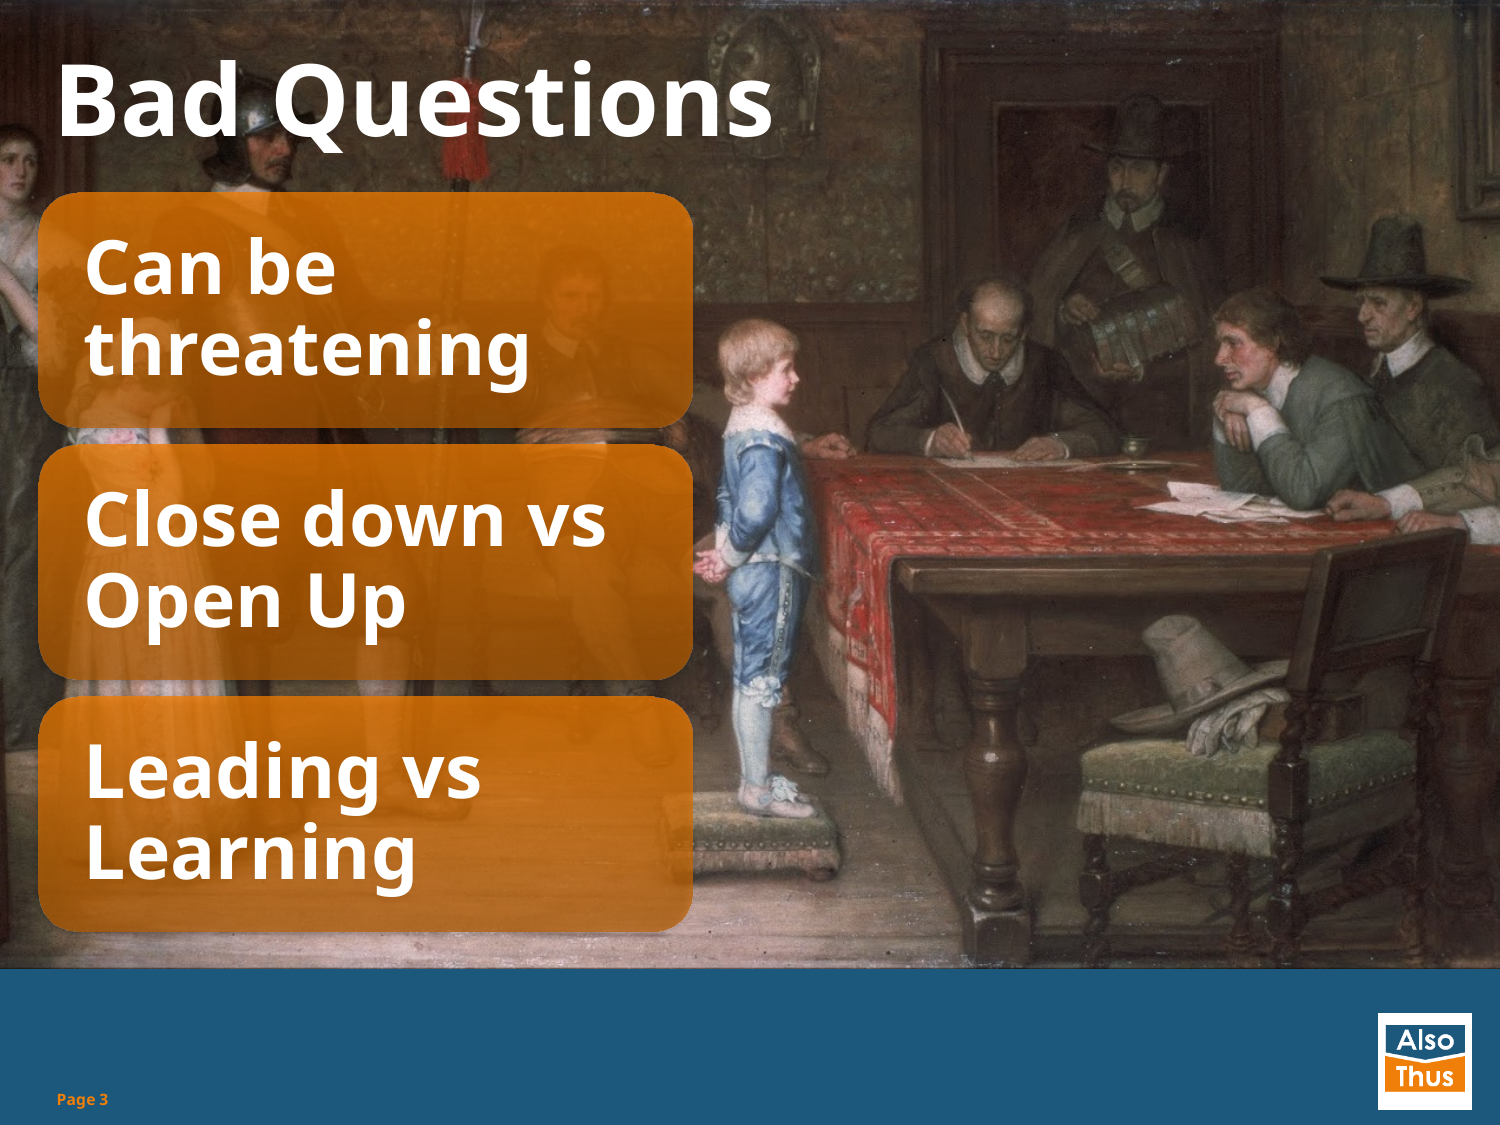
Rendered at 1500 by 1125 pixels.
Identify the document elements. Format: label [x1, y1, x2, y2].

text_box [38, 186, 693, 939]
picture [1378, 1013, 1472, 1110]
picture [0, 0, 1500, 969]
